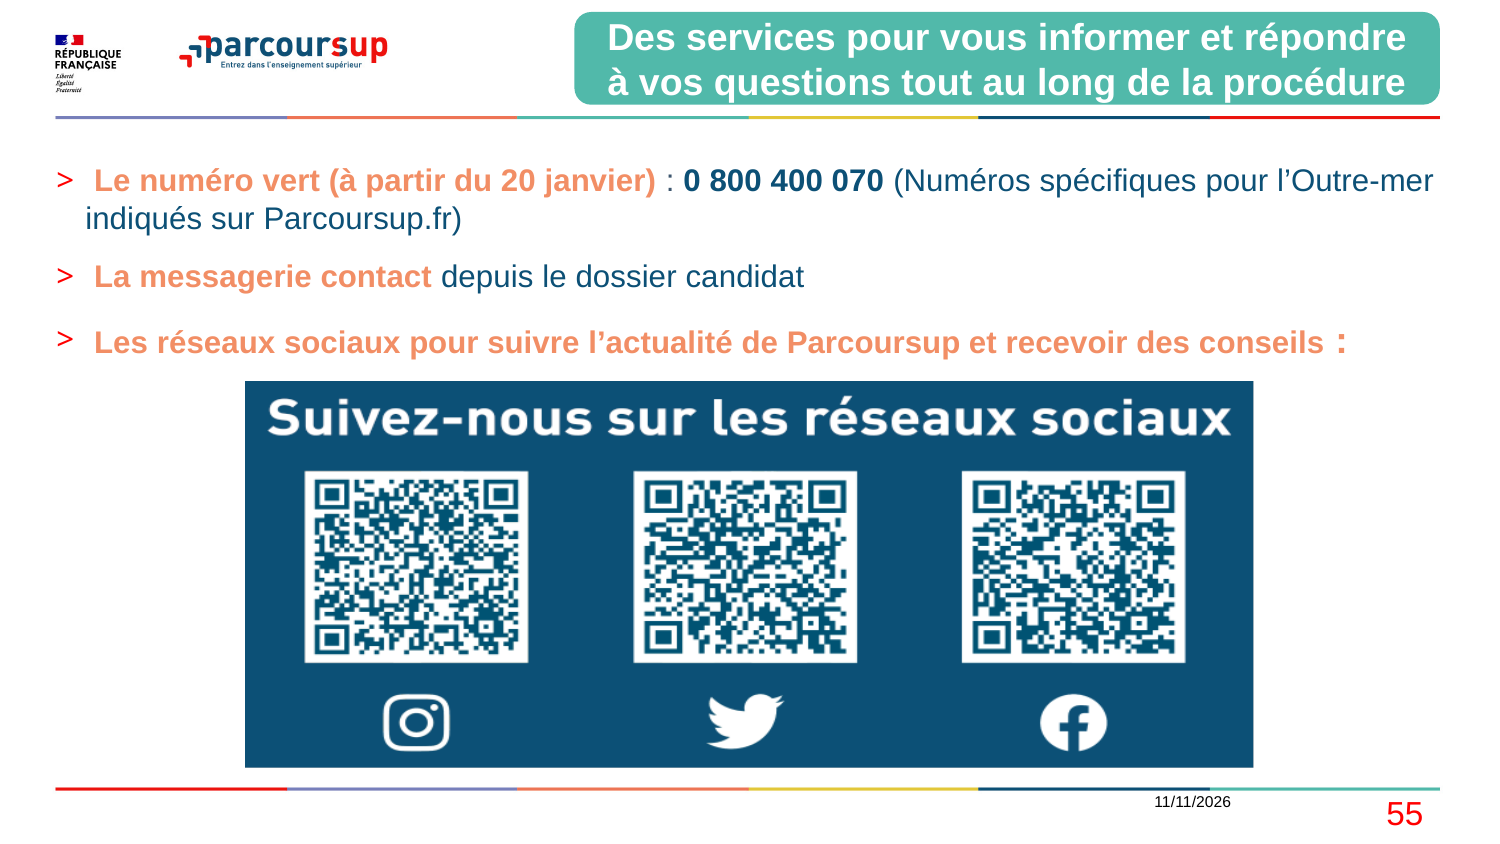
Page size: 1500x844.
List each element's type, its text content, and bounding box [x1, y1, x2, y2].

text_box Des services pour vous informer et répondre à vos questions tout au long de la procédure [574, 11, 1440, 105]
list Le numéro vert (à partir du 20 janvier) : 0 800 400 070 (Numéros spécifiques pour l’Outre-mer indiqués sur Parcoursup.fr) La messagerie contact depuis le dossier candidat Les réseaux sociaux pour suivre l’actualité de Parcoursup et recevoir des conseils : [56, 160, 1438, 743]
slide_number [1054, 784, 1246, 844]
slide_number 55 [1246, 784, 1438, 844]
picture [0, 0, 1499, 844]
